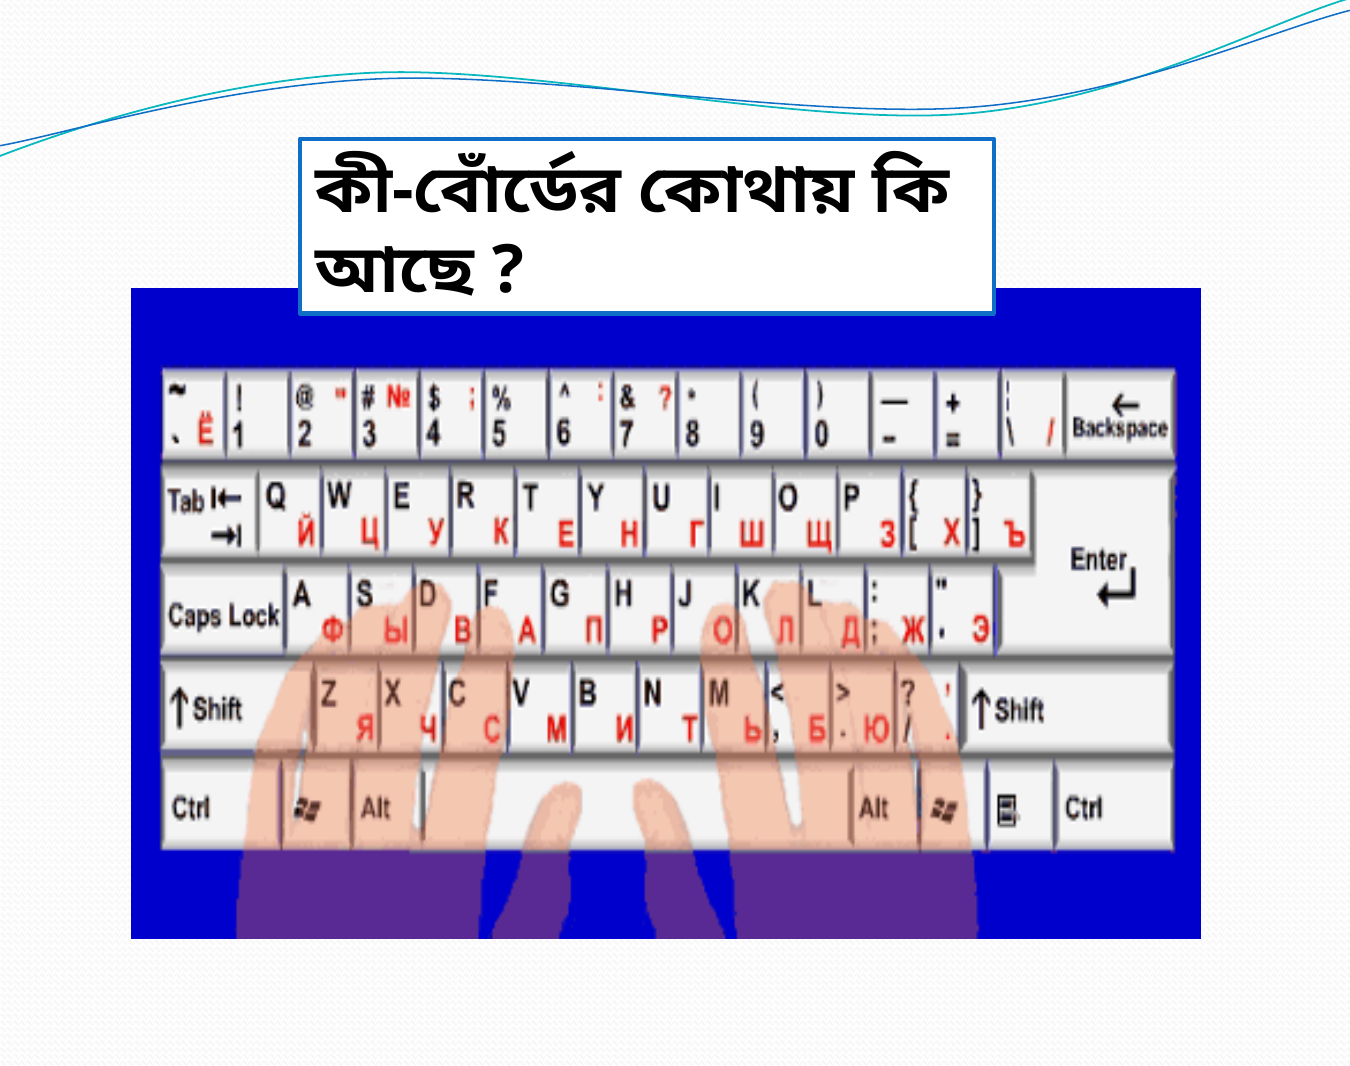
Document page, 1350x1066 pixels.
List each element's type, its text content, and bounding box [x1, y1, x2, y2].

text_box কী-বোঁর্ডের কোথায় কি আছে ? [298, 137, 996, 287]
picture [130, 288, 1201, 940]
